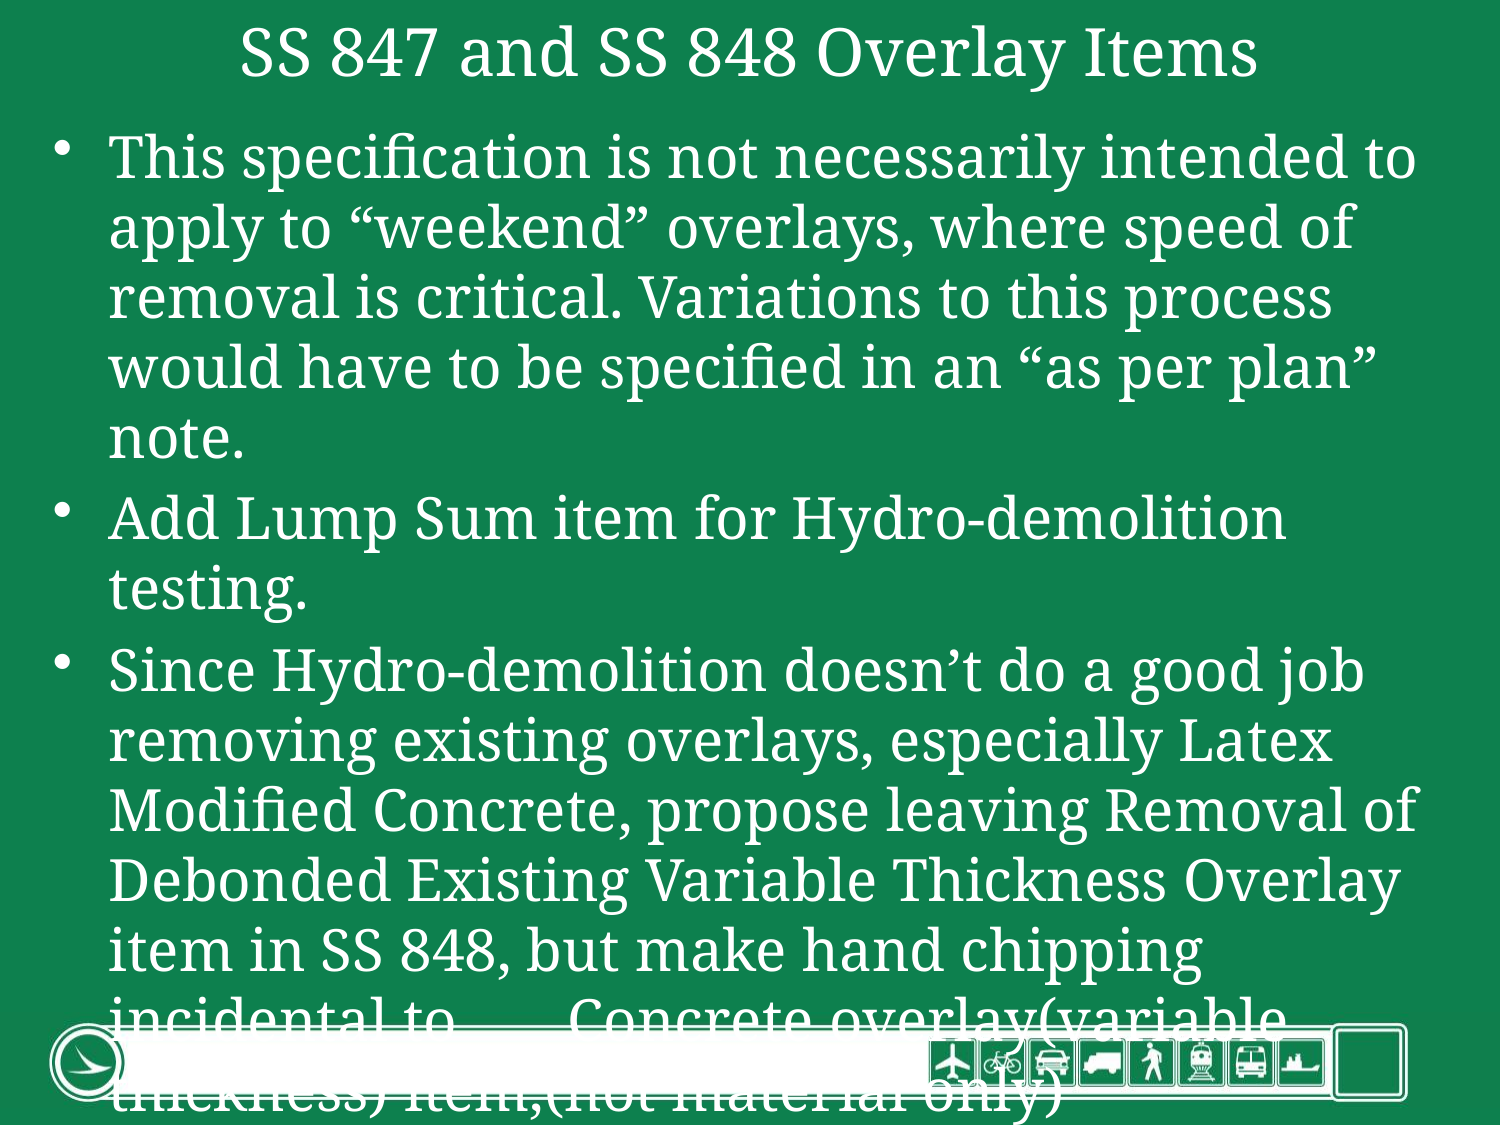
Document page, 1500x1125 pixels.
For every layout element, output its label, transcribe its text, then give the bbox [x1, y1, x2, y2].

list This specification is not necessarily intended to apply to “weekend” overlays, where speed of removal is critical. Variations to this process would have to be specified in an “as per plan” note. Add Lump Sum item for Hydro-demolition testing. Since Hydro-demolition doesn’t do a good job removing existing overlays, especially Latex Modified Concrete, propose leaving Removal of Debonded Existing Variable Thickness Overlay item in SS 848, but make hand chipping incidental to ___ Concrete overlay(variable thickness) item,(not material only) [37, 112, 1451, 1001]
picture [0, 1012, 1500, 1108]
title SS 847 and SS 848 Overlay Items [112, 0, 1388, 112]
